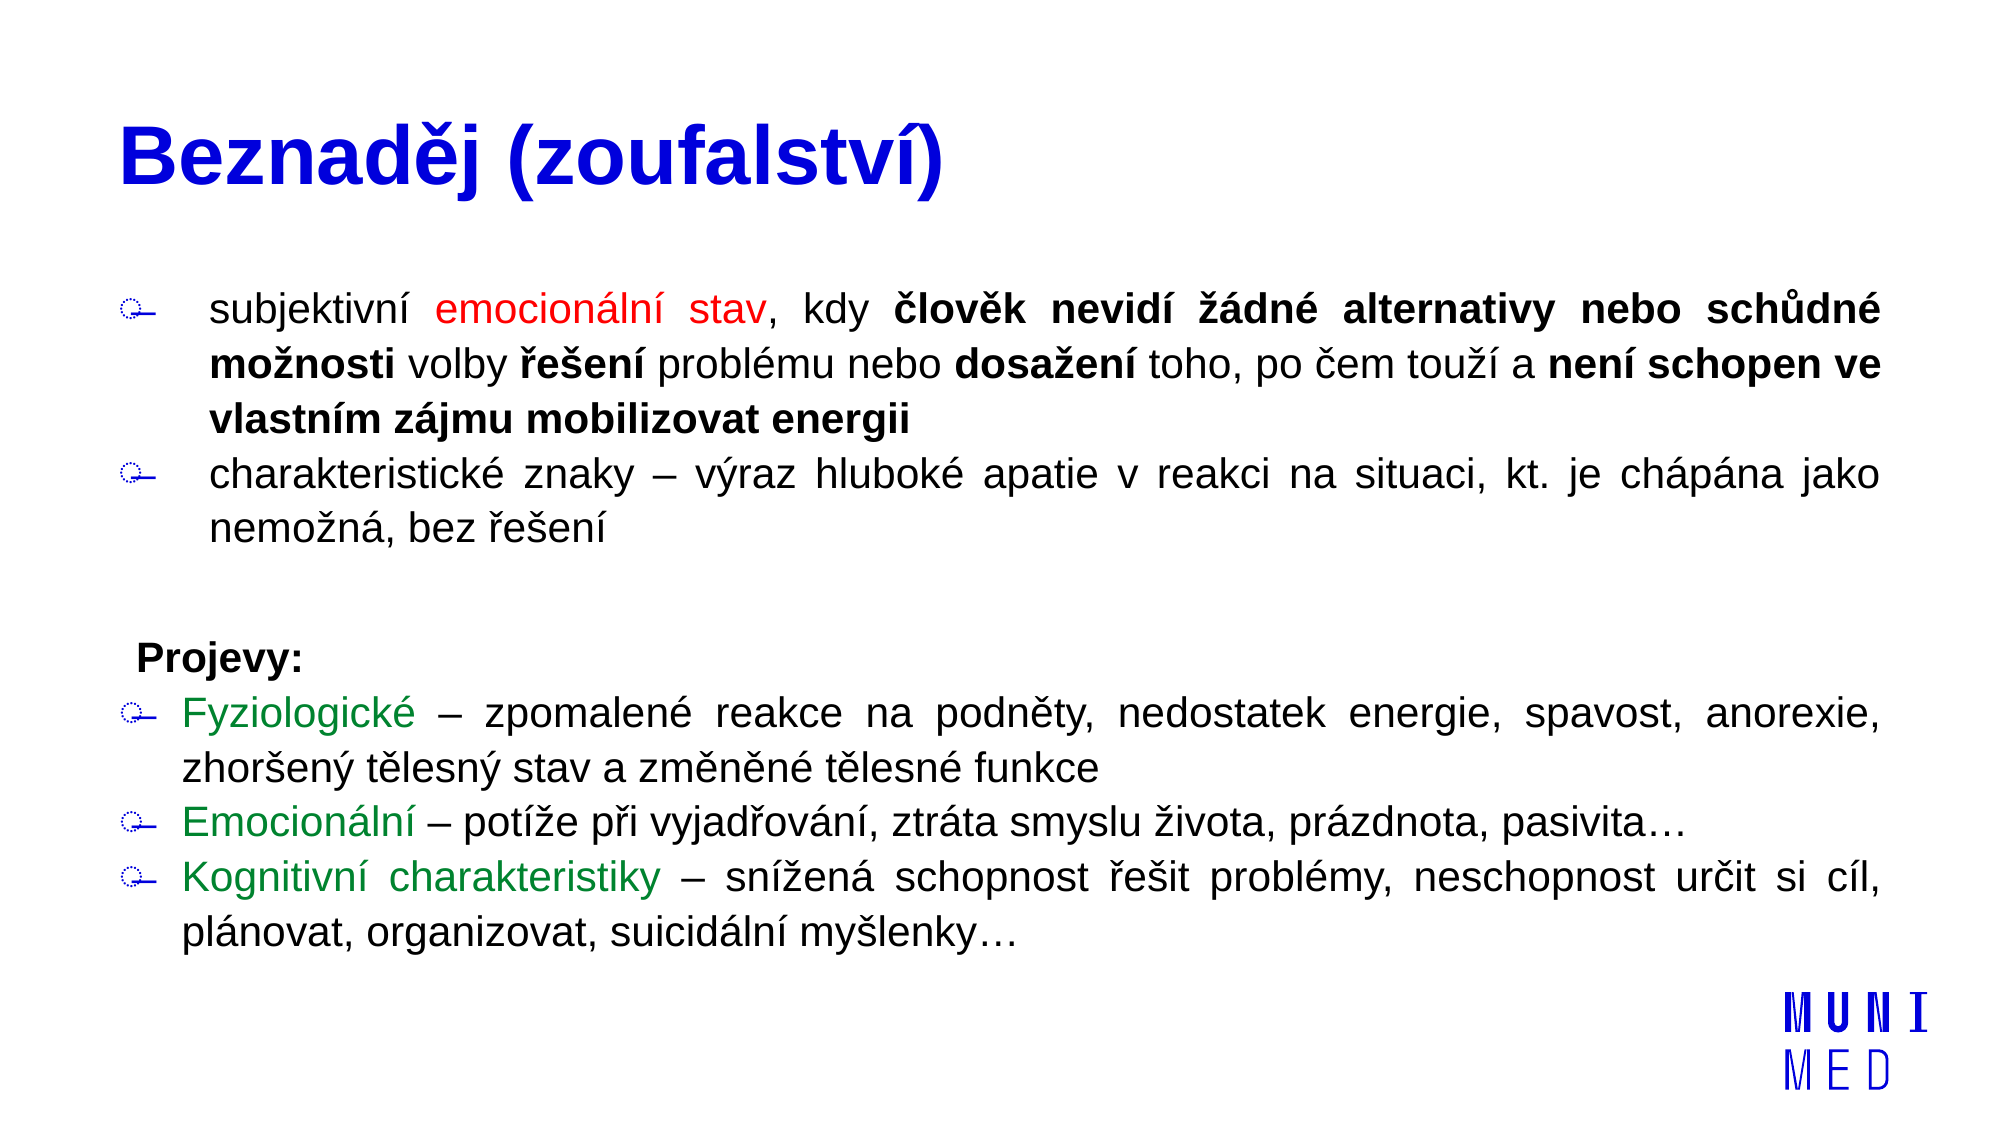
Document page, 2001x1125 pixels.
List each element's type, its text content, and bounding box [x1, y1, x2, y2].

list subjektivní emocionální stav, kdy člověk nevidí žádné alternativy nebo schůdné možnosti volby řešení problému nebo dosažení toho, po čem touží a není schopen ve vlastním zájmu mobilizovat energii charakteristické znaky – výraz hluboké apatie v reakci na situaci, kt. je chápána jako nemožná, bez řešení Projevy: Fyziologické – zpomalené reakce na podněty, nedostatek energie, spavost, anorexie, zhoršený tělesný stav a změněné tělesné funkce Emocionální – potíže při vyjadřování, ztráta smyslu života, prázdnota, pasivita… Kognitivní charakteristiky – snížená schopnost řešit problémy, neschopnost určit si cíl, plánovat, organizovat, suicidální myšlenky… [118, 277, 1883, 957]
title Beznaděj (zoufalství) [118, 118, 1883, 193]
